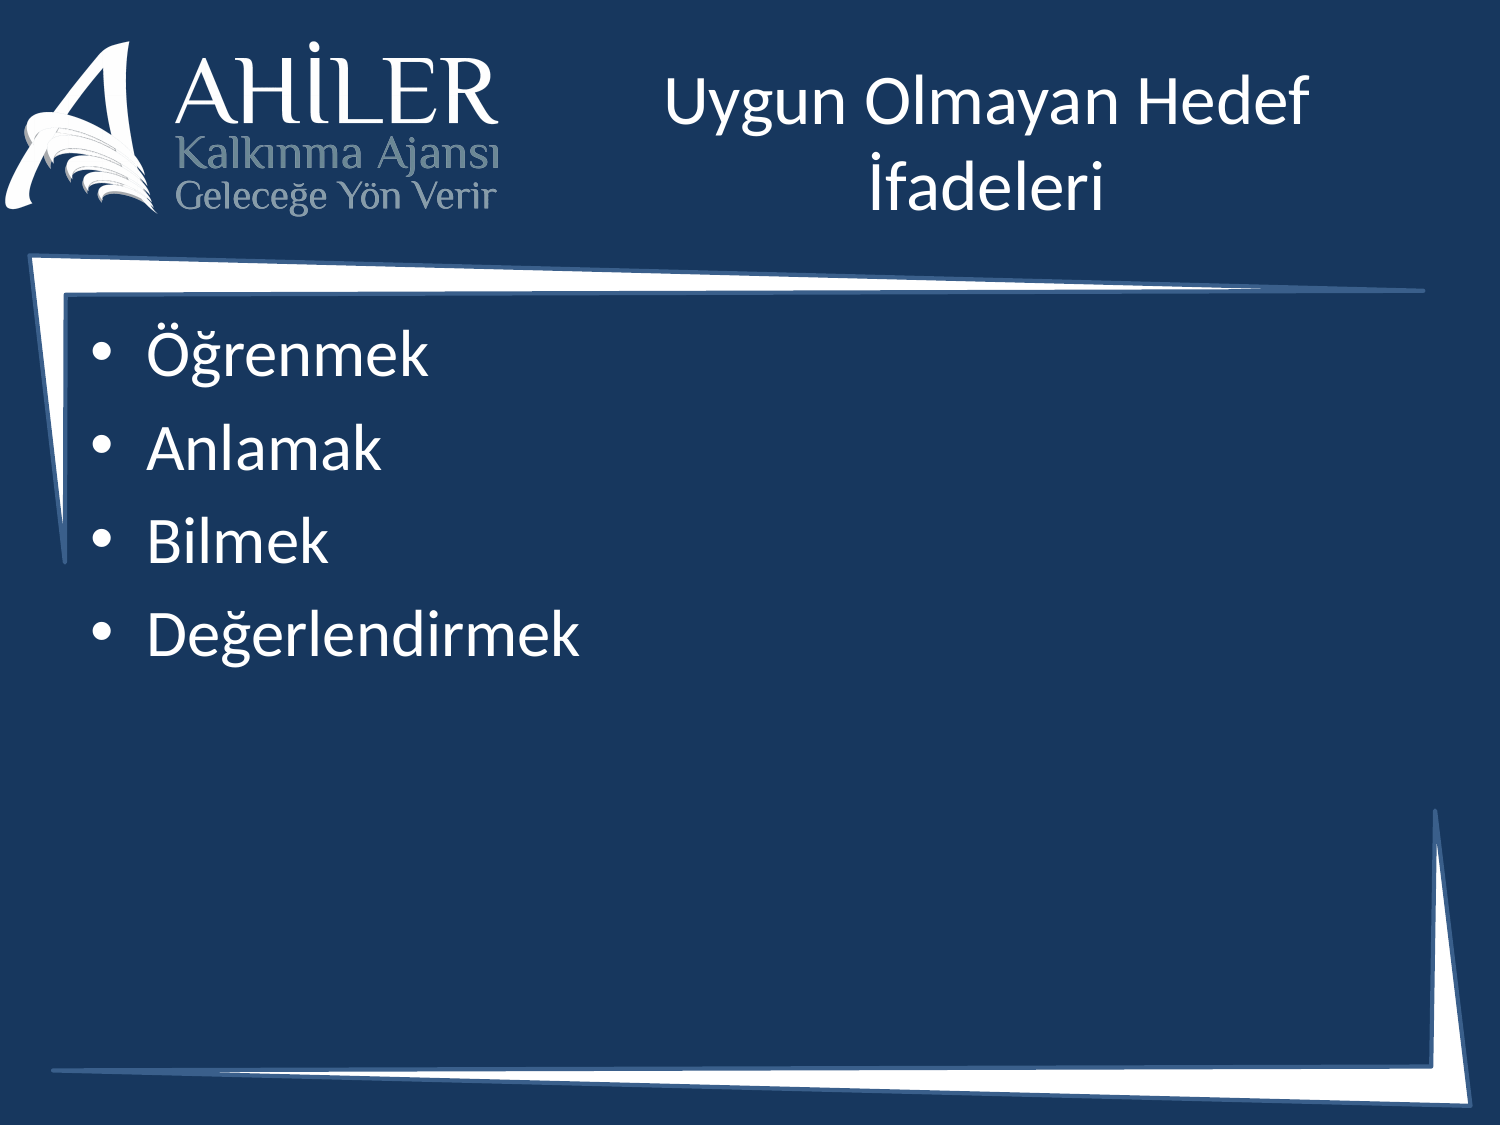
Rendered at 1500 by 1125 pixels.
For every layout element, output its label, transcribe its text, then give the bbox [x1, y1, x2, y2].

title Uygun Olmayan Hedef İfadeleri [549, 45, 1425, 233]
list Öğrenmek Anlamak Bilmek Değerlendirmek [75, 302, 1425, 1059]
picture [0, 30, 514, 227]
